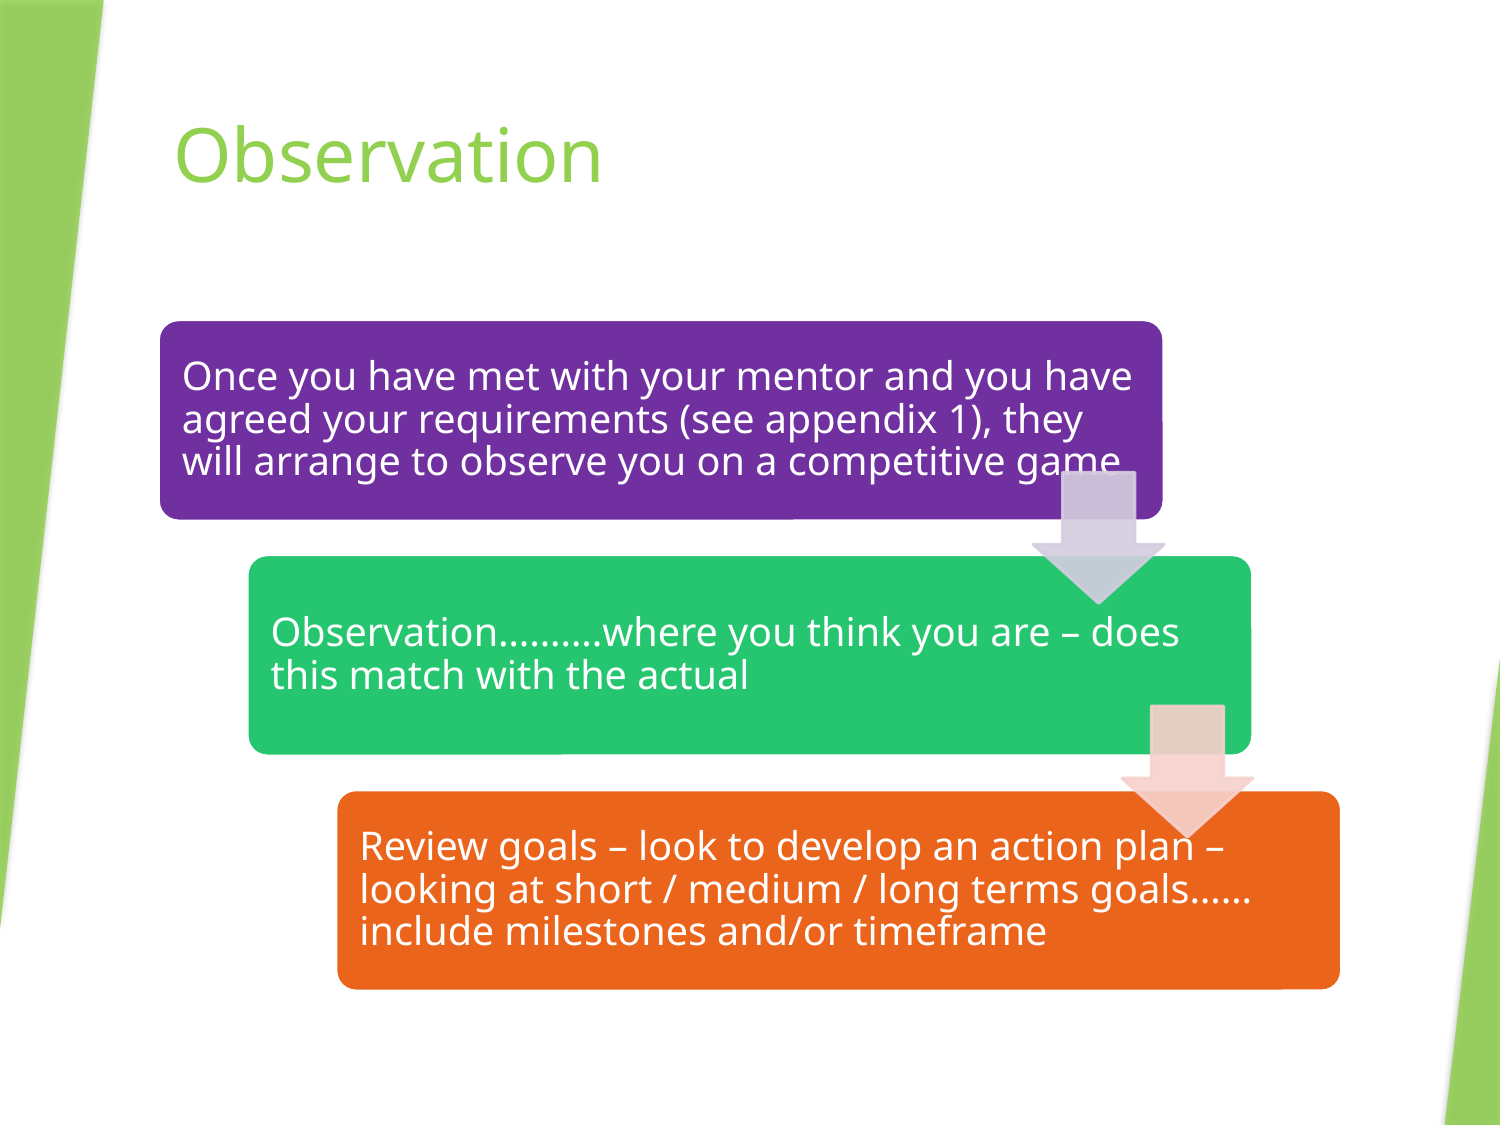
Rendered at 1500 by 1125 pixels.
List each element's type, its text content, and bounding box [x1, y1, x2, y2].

title Observation [158, 99, 1413, 281]
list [157, 319, 1343, 992]
text_box [0, 0, 1500, 1125]
text_box [0, 0, 105, 931]
text_box [1443, 657, 1500, 1125]
